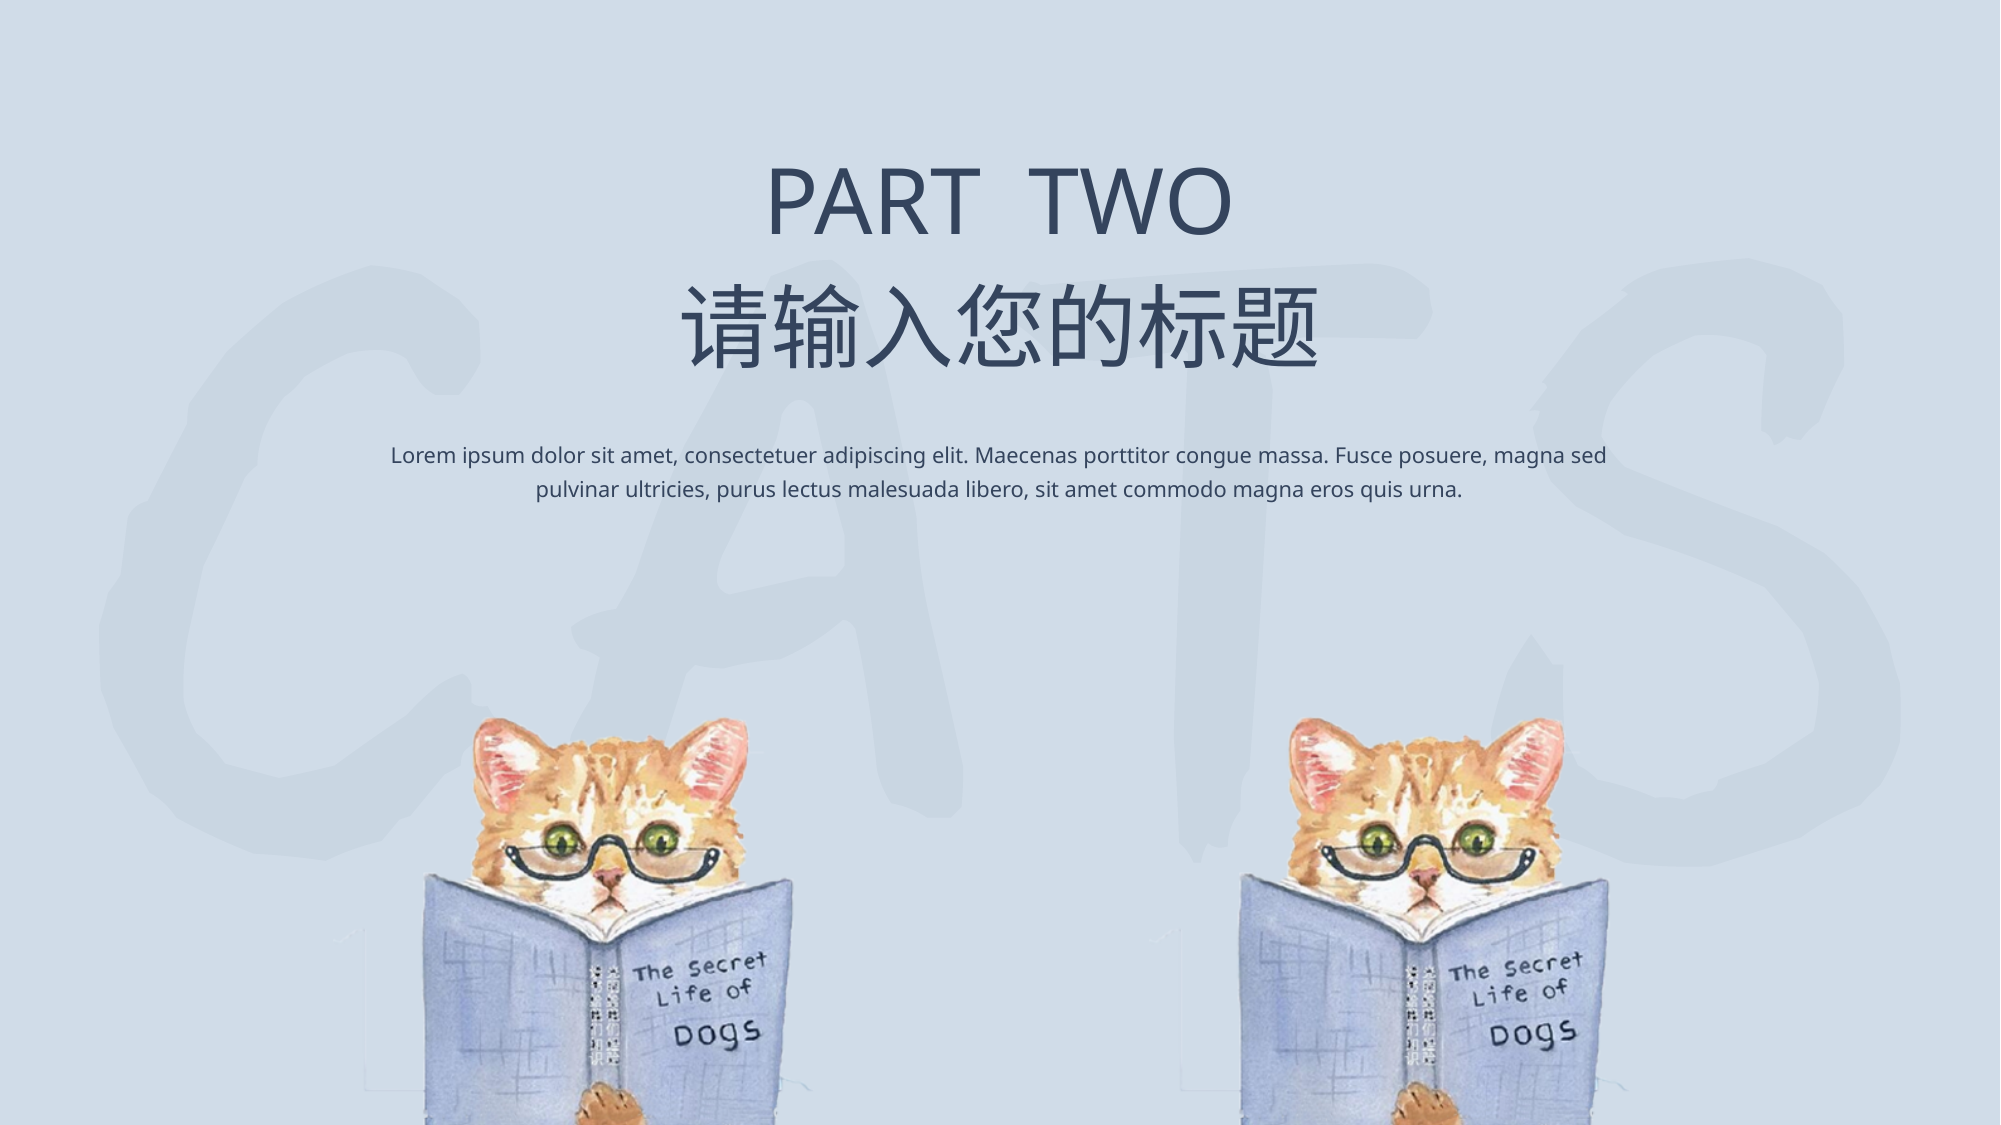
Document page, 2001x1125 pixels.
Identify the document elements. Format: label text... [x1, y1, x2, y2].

text_box Lorem ipsum dolor sit amet, consectetuer adipiscing elit. Maecenas porttitor congue massa. Fusce posuere, magna sed pulvinar ultricies, purus lectus malesuada libero, sit amet commodo magna eros quis urna. [332, 426, 1668, 509]
picture [277, 703, 907, 1125]
text_box PART TWO [650, 135, 1350, 261]
text_box 请输入您的标题 [555, 261, 1445, 387]
picture [1093, 703, 1723, 1125]
